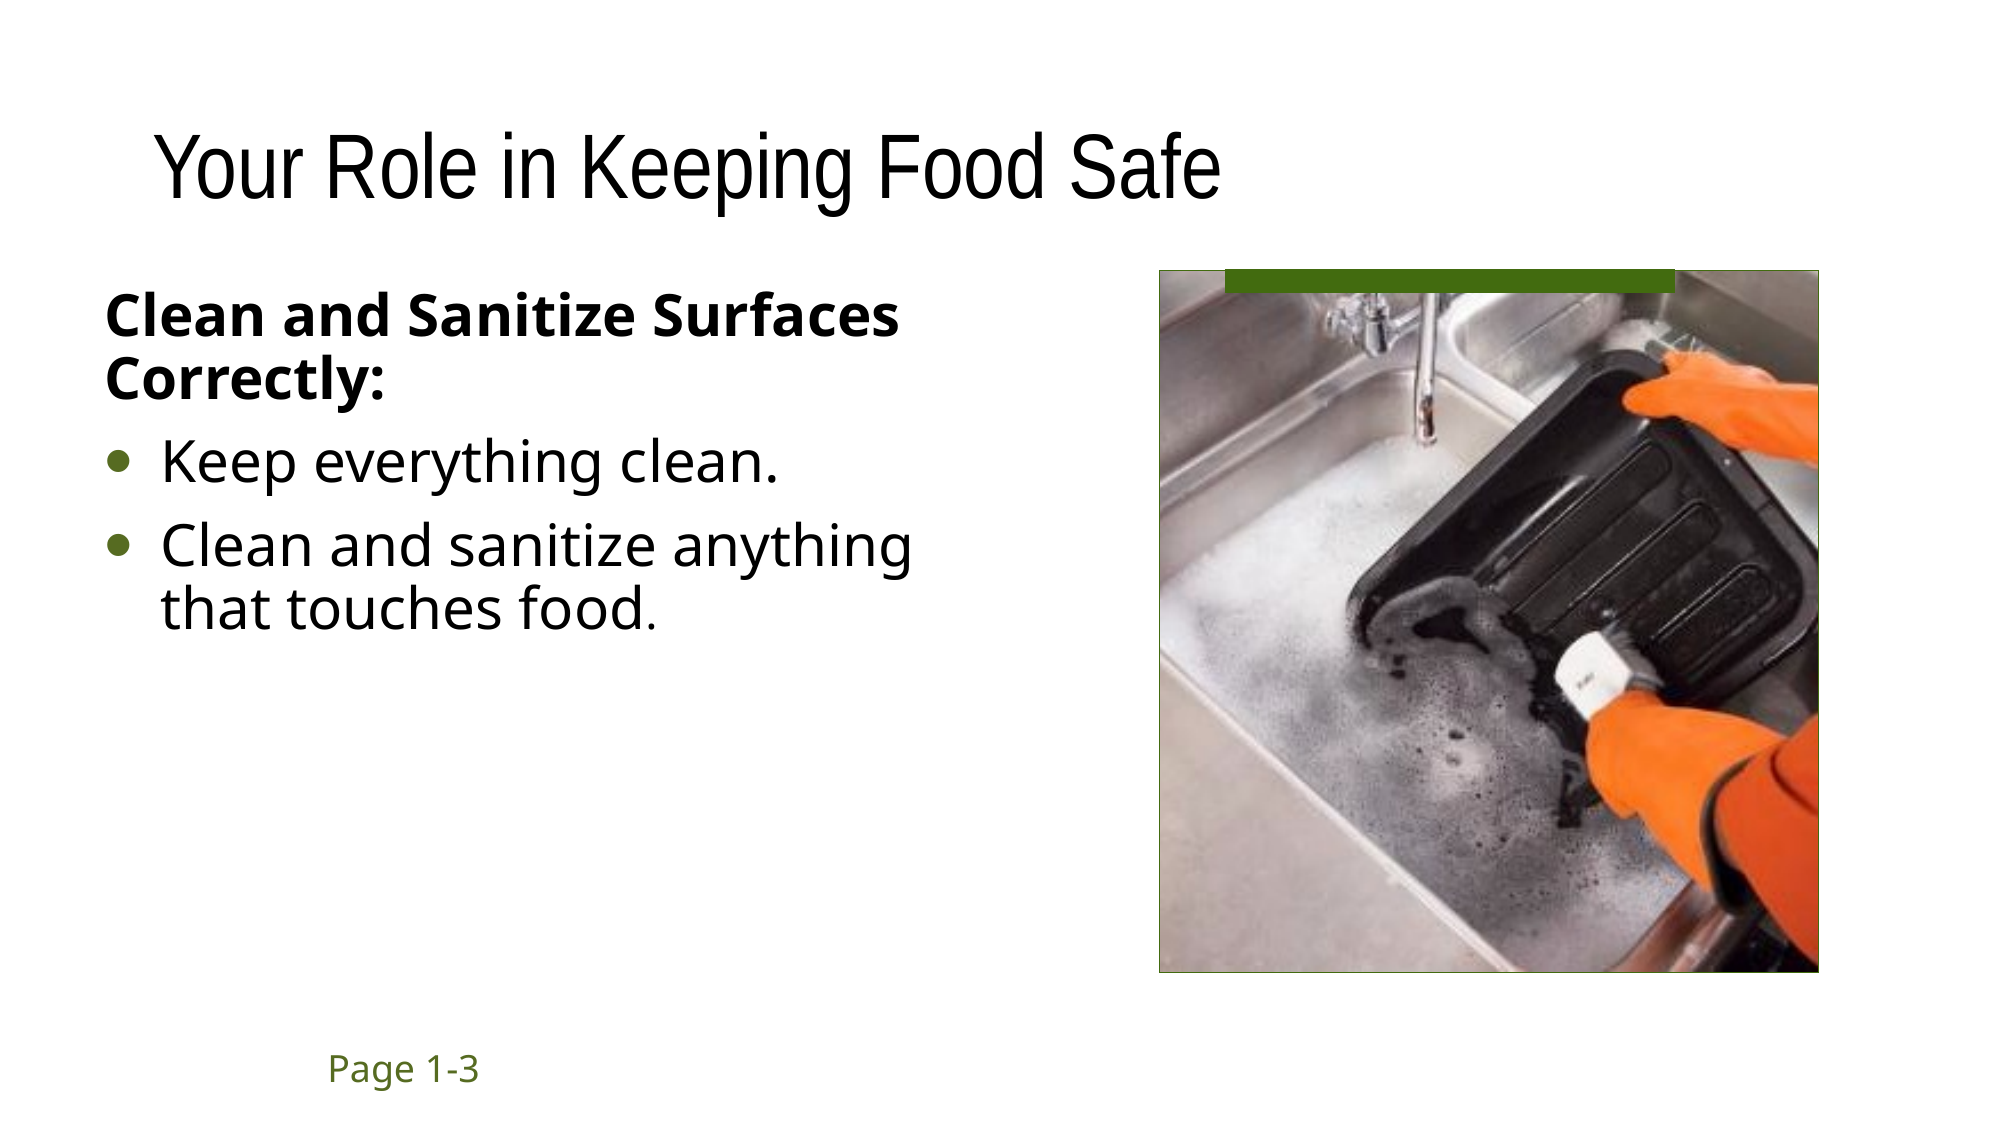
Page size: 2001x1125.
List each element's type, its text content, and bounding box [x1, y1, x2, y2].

title Your Role in Keeping Food Safe [137, 59, 1863, 278]
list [1159, 269, 1819, 973]
list Clean and Sanitize Surfaces Correctly: Keep everything clean. Clean and sanitize anything that touches food. [89, 187, 1025, 1005]
text_box Page 1-3 [312, 1037, 588, 1098]
